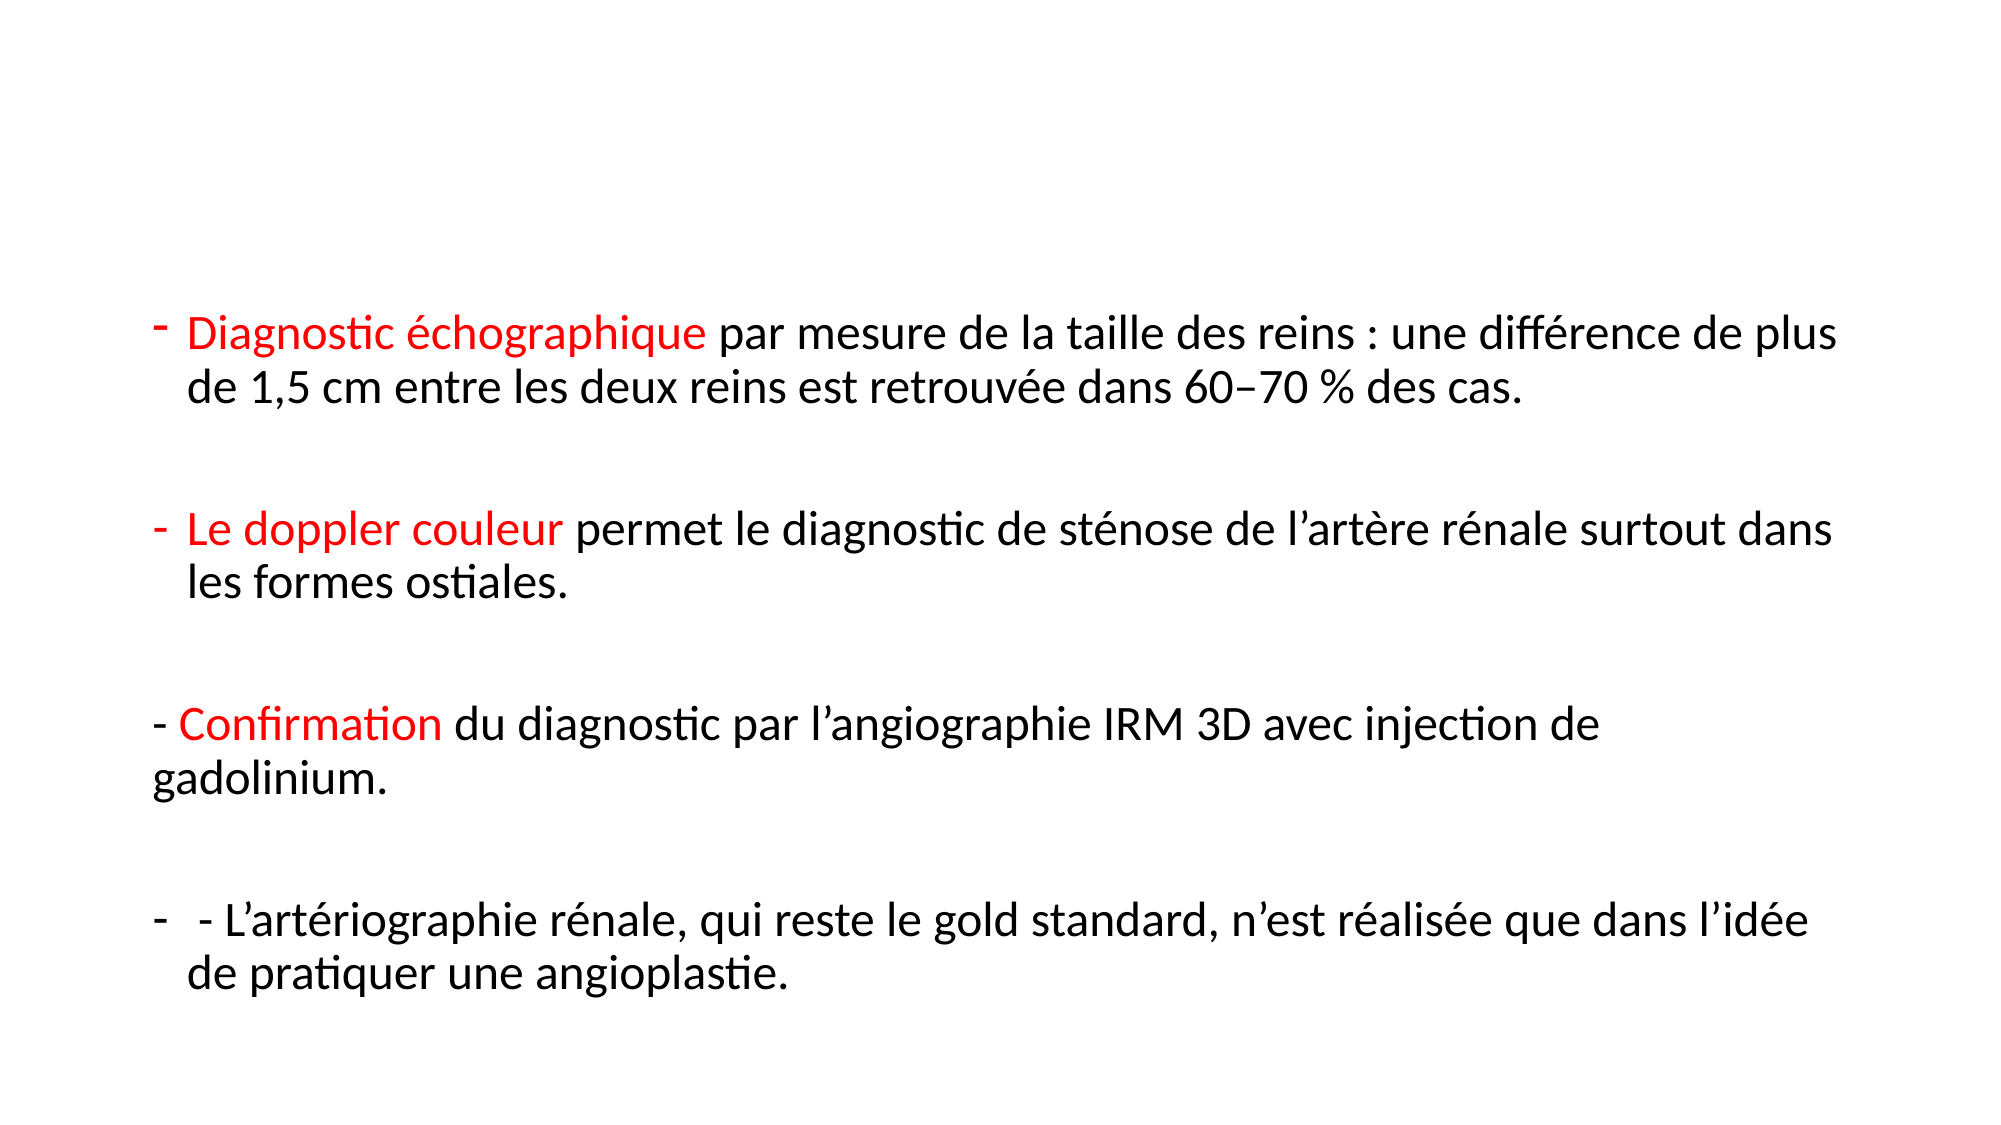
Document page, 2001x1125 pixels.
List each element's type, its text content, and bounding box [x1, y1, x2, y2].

list Diagnostic échographique par mesure de la taille des reins : une différence de plus de 1,5 cm entre les deux reins est retrouvée dans 60–70 % des cas. Le doppler couleur permet le diagnostic de sténose de l’artère rénale surtout dans les formes ostiales. - Confirmation du diagnostic par l’angiographie IRM 3D avec injection de gadolinium. - L’artériographie rénale, qui reste le gold standard, n’est réalisée que dans l’idée de pratiquer une angioplastie. [137, 299, 1863, 1014]
